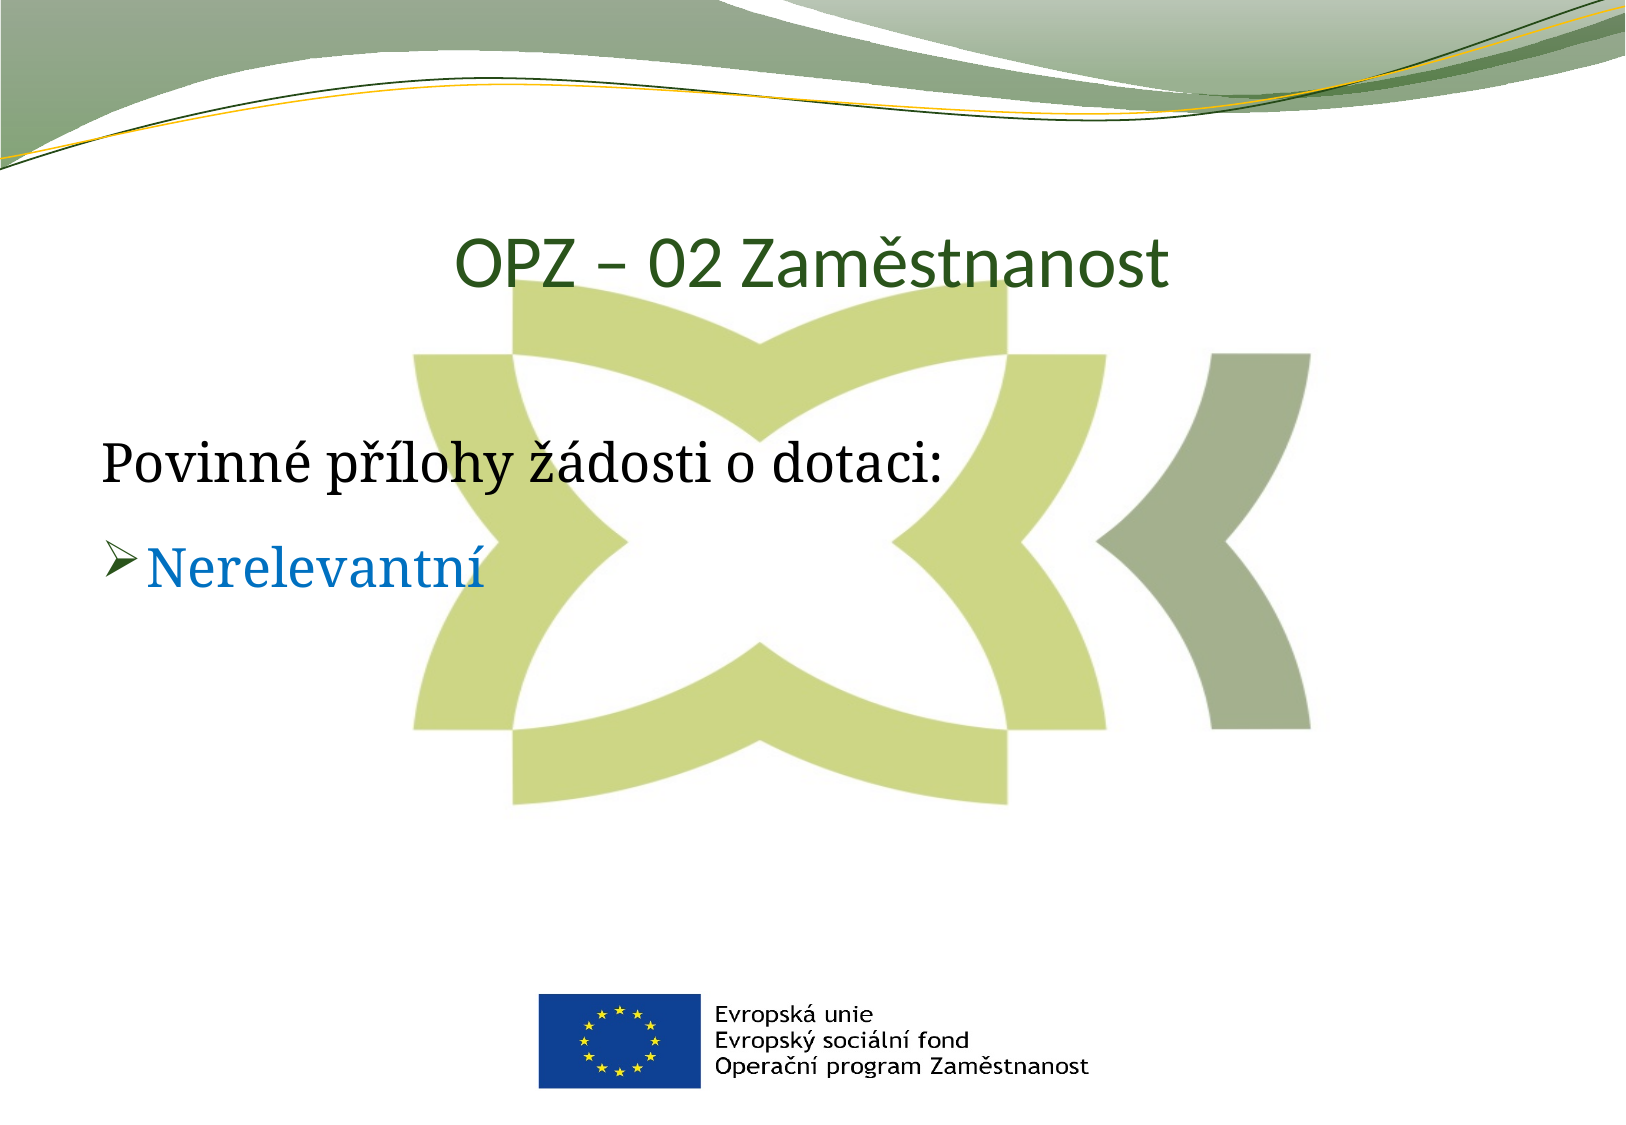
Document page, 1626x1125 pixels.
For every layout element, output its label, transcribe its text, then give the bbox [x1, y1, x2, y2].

title OPZ – 02 Zaměstnanost [81, 115, 1544, 303]
list Povinné přílohy žádosti o dotaci: Nerelevantní [86, 420, 1549, 832]
picture [535, 991, 1090, 1091]
